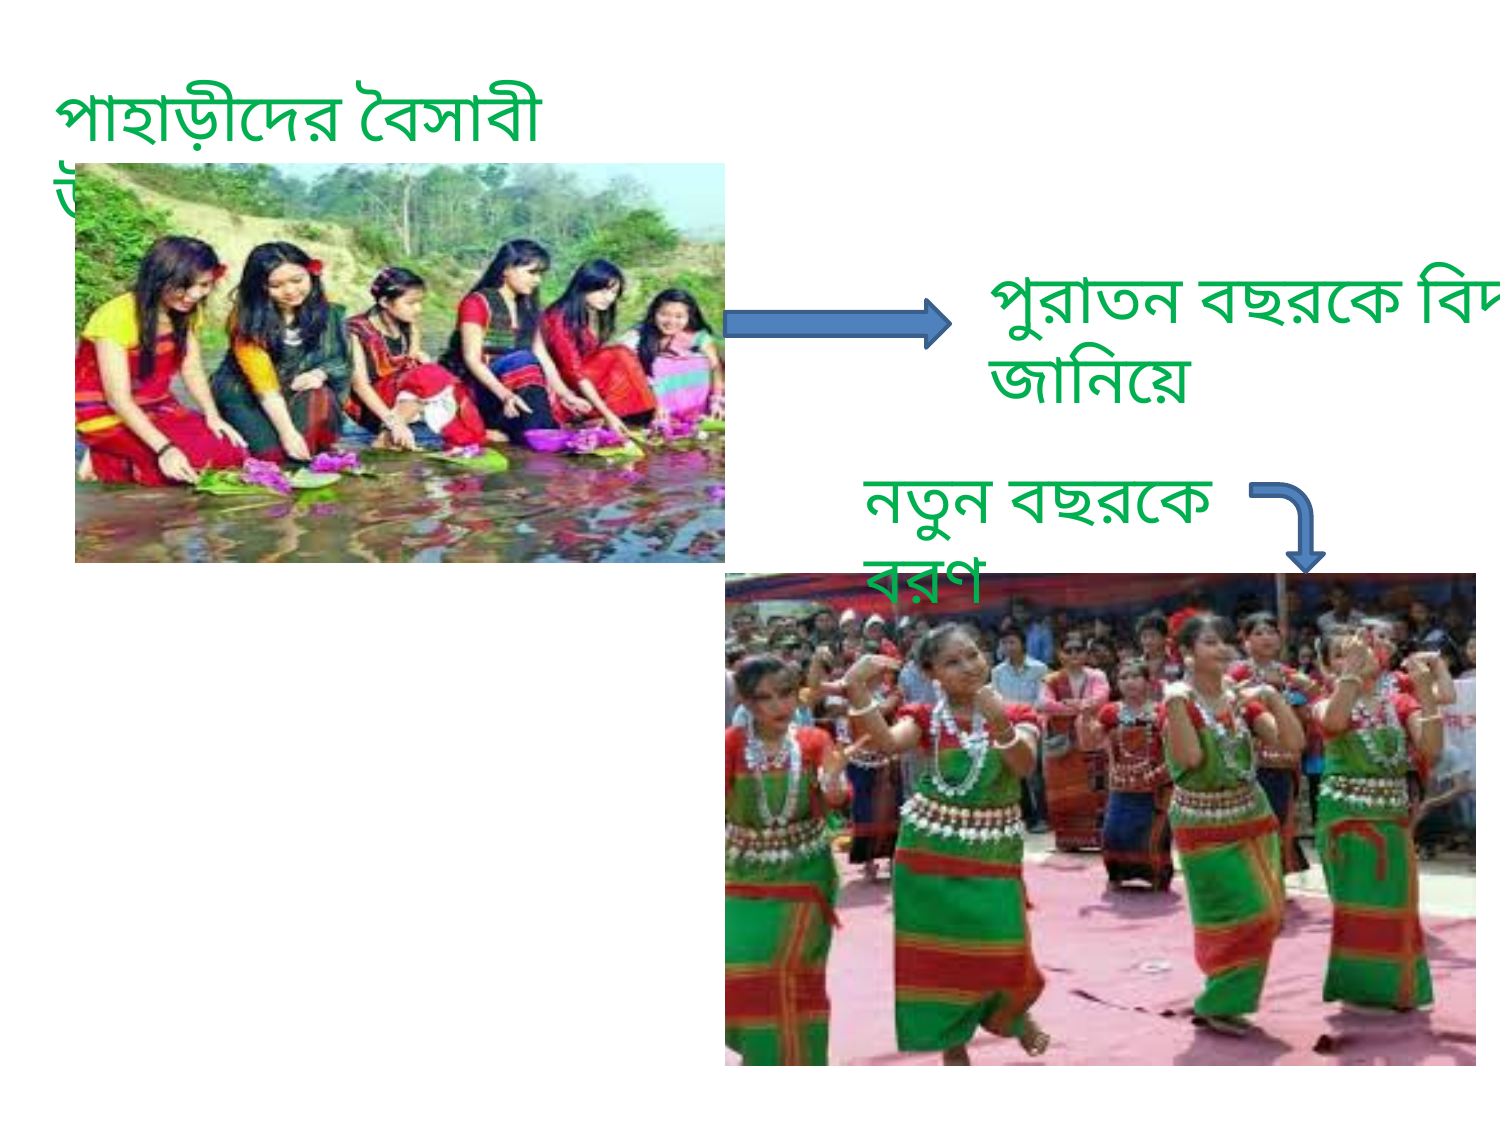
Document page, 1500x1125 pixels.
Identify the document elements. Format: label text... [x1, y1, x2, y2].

text_box [1248, 482, 1326, 572]
text_box নতুন বছরকে বরণ [849, 449, 1251, 572]
picture [724, 573, 1476, 1066]
picture [74, 163, 726, 563]
text_box পাহাড়ীদের বৈসাবী উৎসব [40, 67, 590, 243]
text_box পুরাতন বছরকে বিদায় জানিয়ে [975, 249, 1500, 424]
text_box [729, 298, 953, 350]
